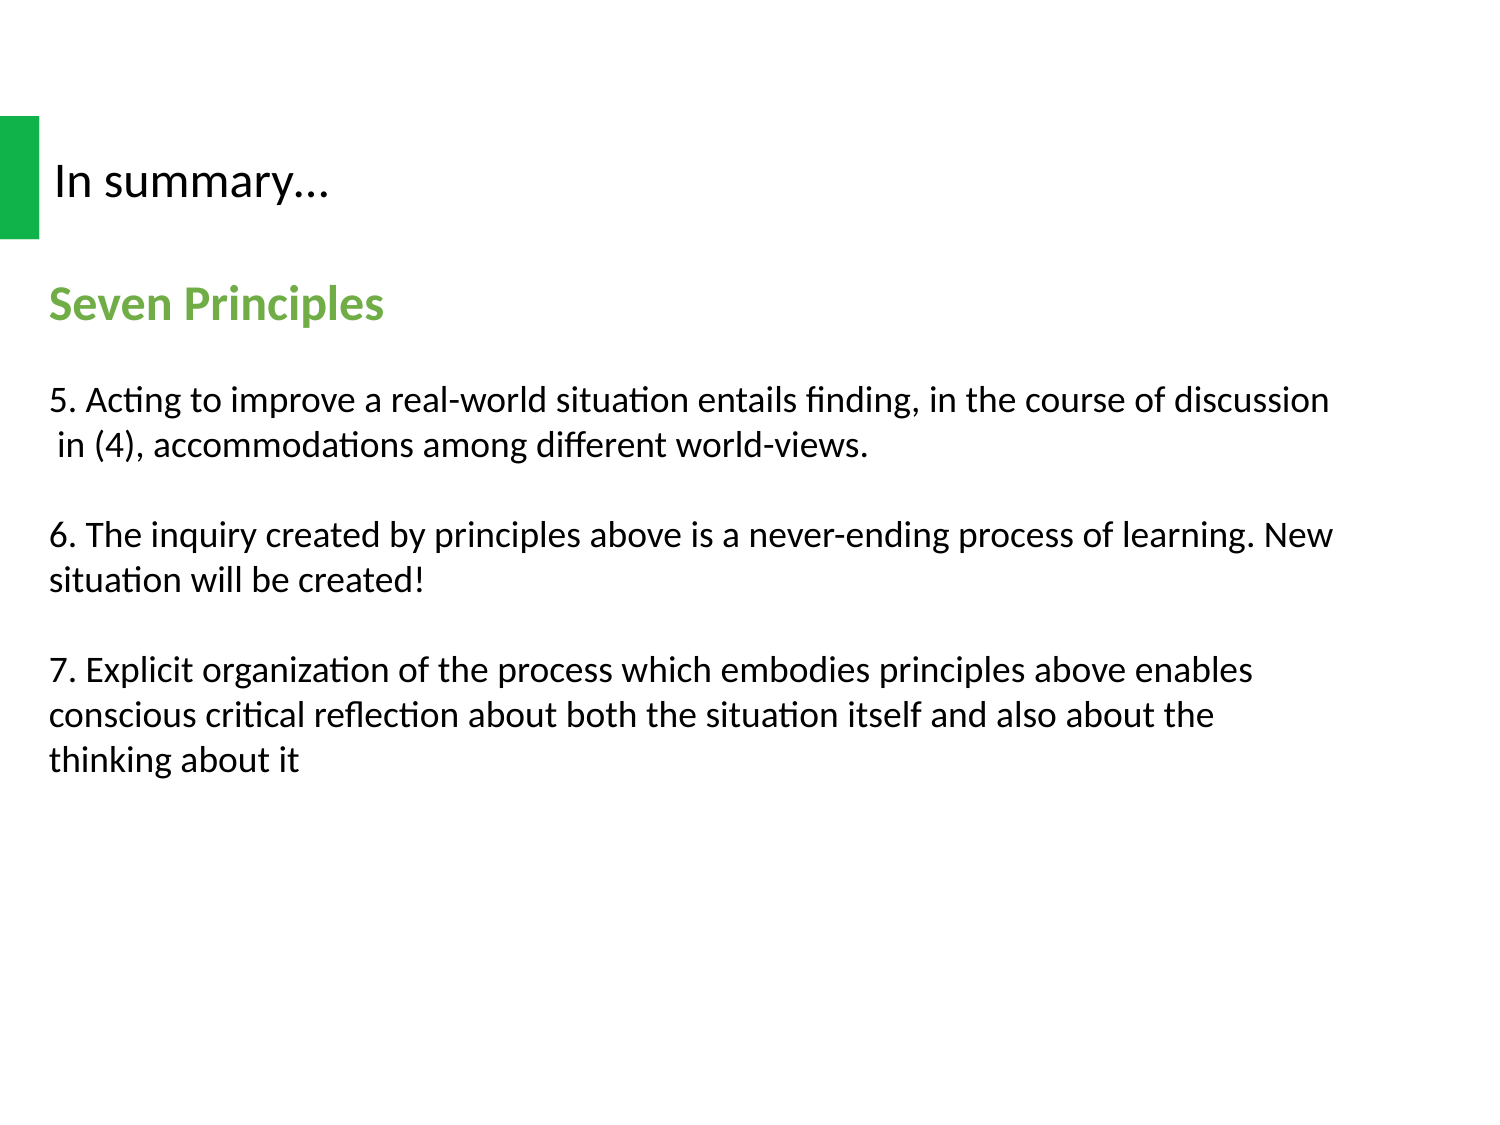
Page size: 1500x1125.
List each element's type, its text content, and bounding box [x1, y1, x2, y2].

text_box [0, 115, 40, 240]
text_box Seven Principles 5. Acting to improve a real-world situation entails finding, in the course of discussion in (4), accommodations among different world-views. 6. The inquiry created by principles above is a never-ending process of learning. New situation will be created! 7. Explicit organization of the process which embodies principles above enables conscious critical reflection about both the situation itself and also about the thinking about it [33, 262, 1351, 788]
text_box In summary… [39, 139, 425, 215]
